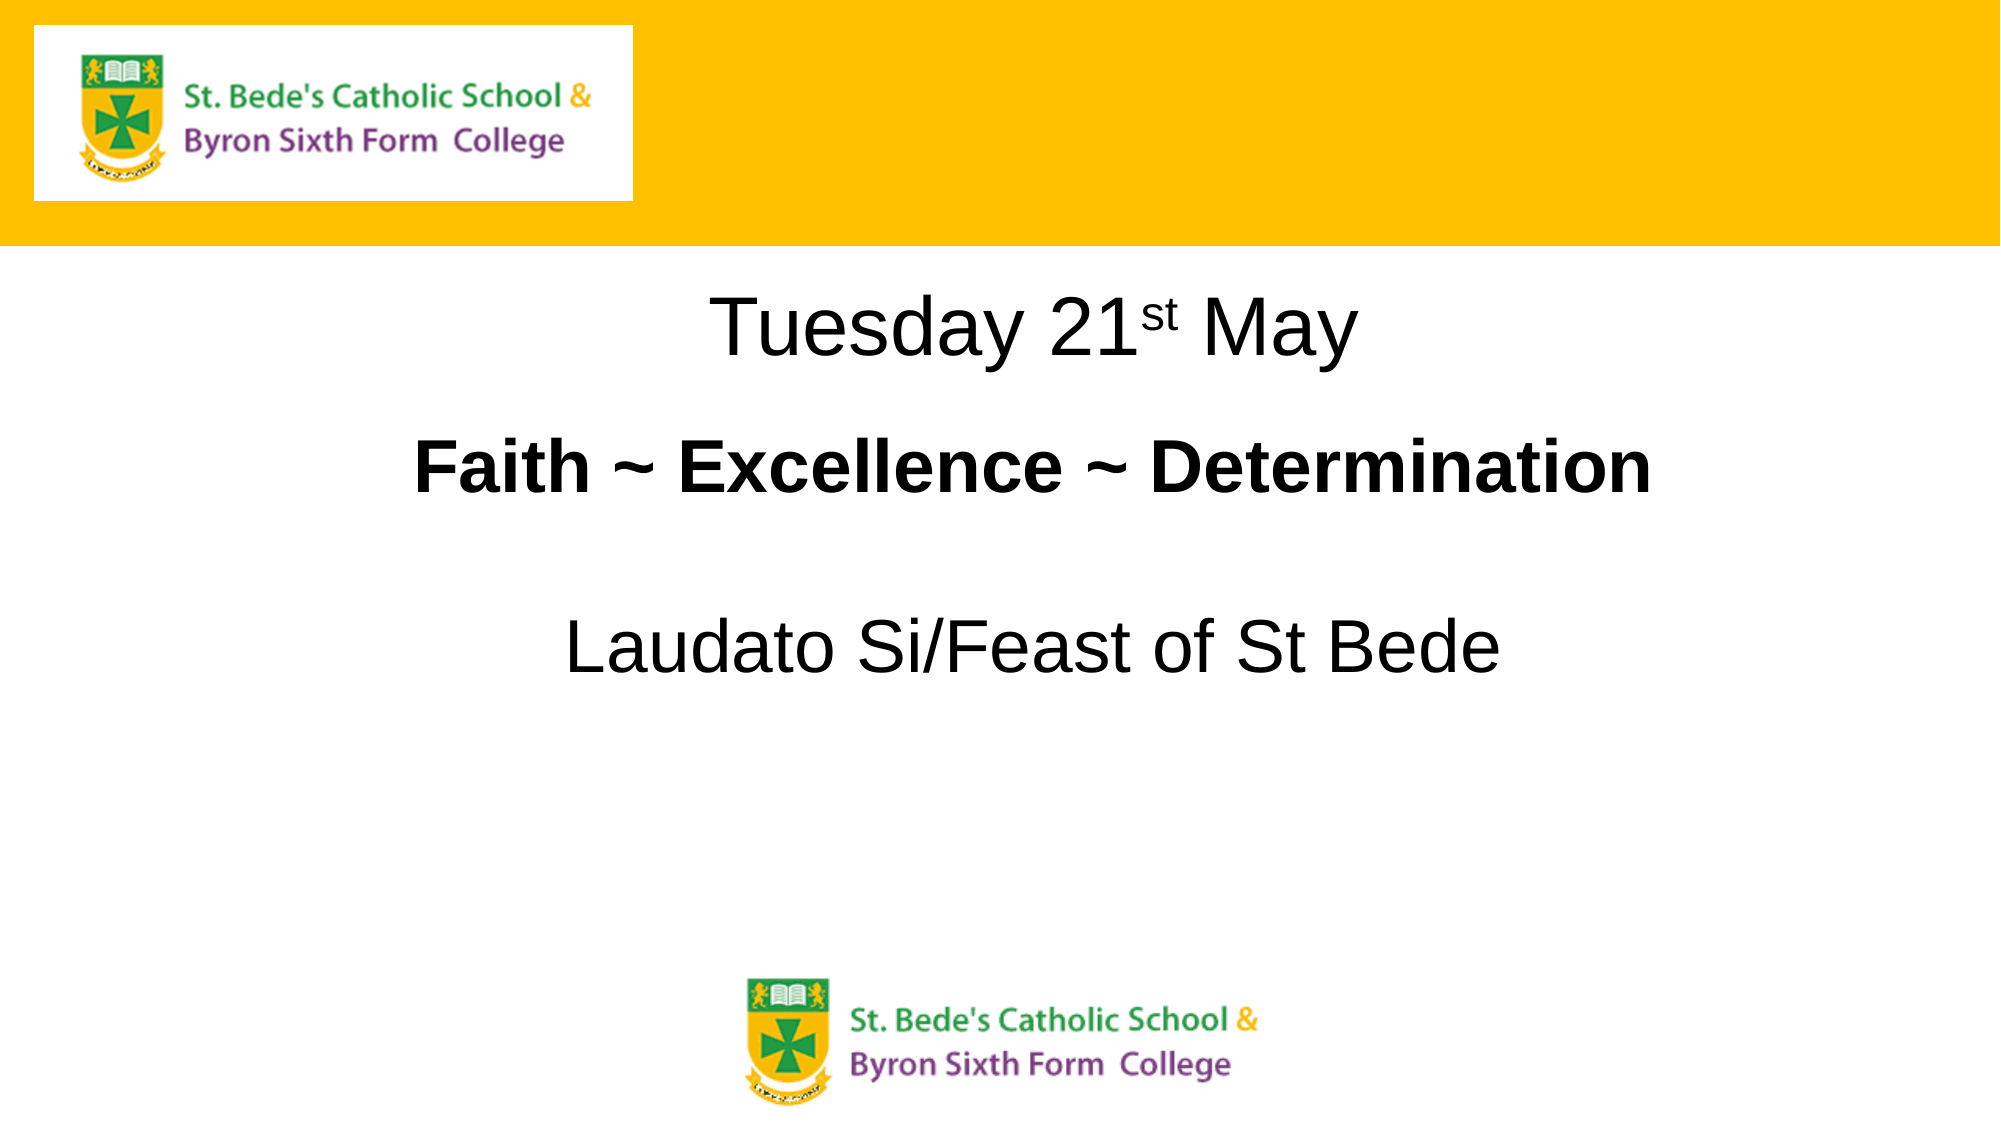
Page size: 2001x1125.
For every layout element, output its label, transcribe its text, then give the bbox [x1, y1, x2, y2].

text_box Tuesday 21st May Faith ~ Excellence ~ Determination Laudato Si/Feast of St Bede [384, 264, 1684, 785]
picture [700, 949, 1300, 1125]
picture [0, 0, 2000, 246]
